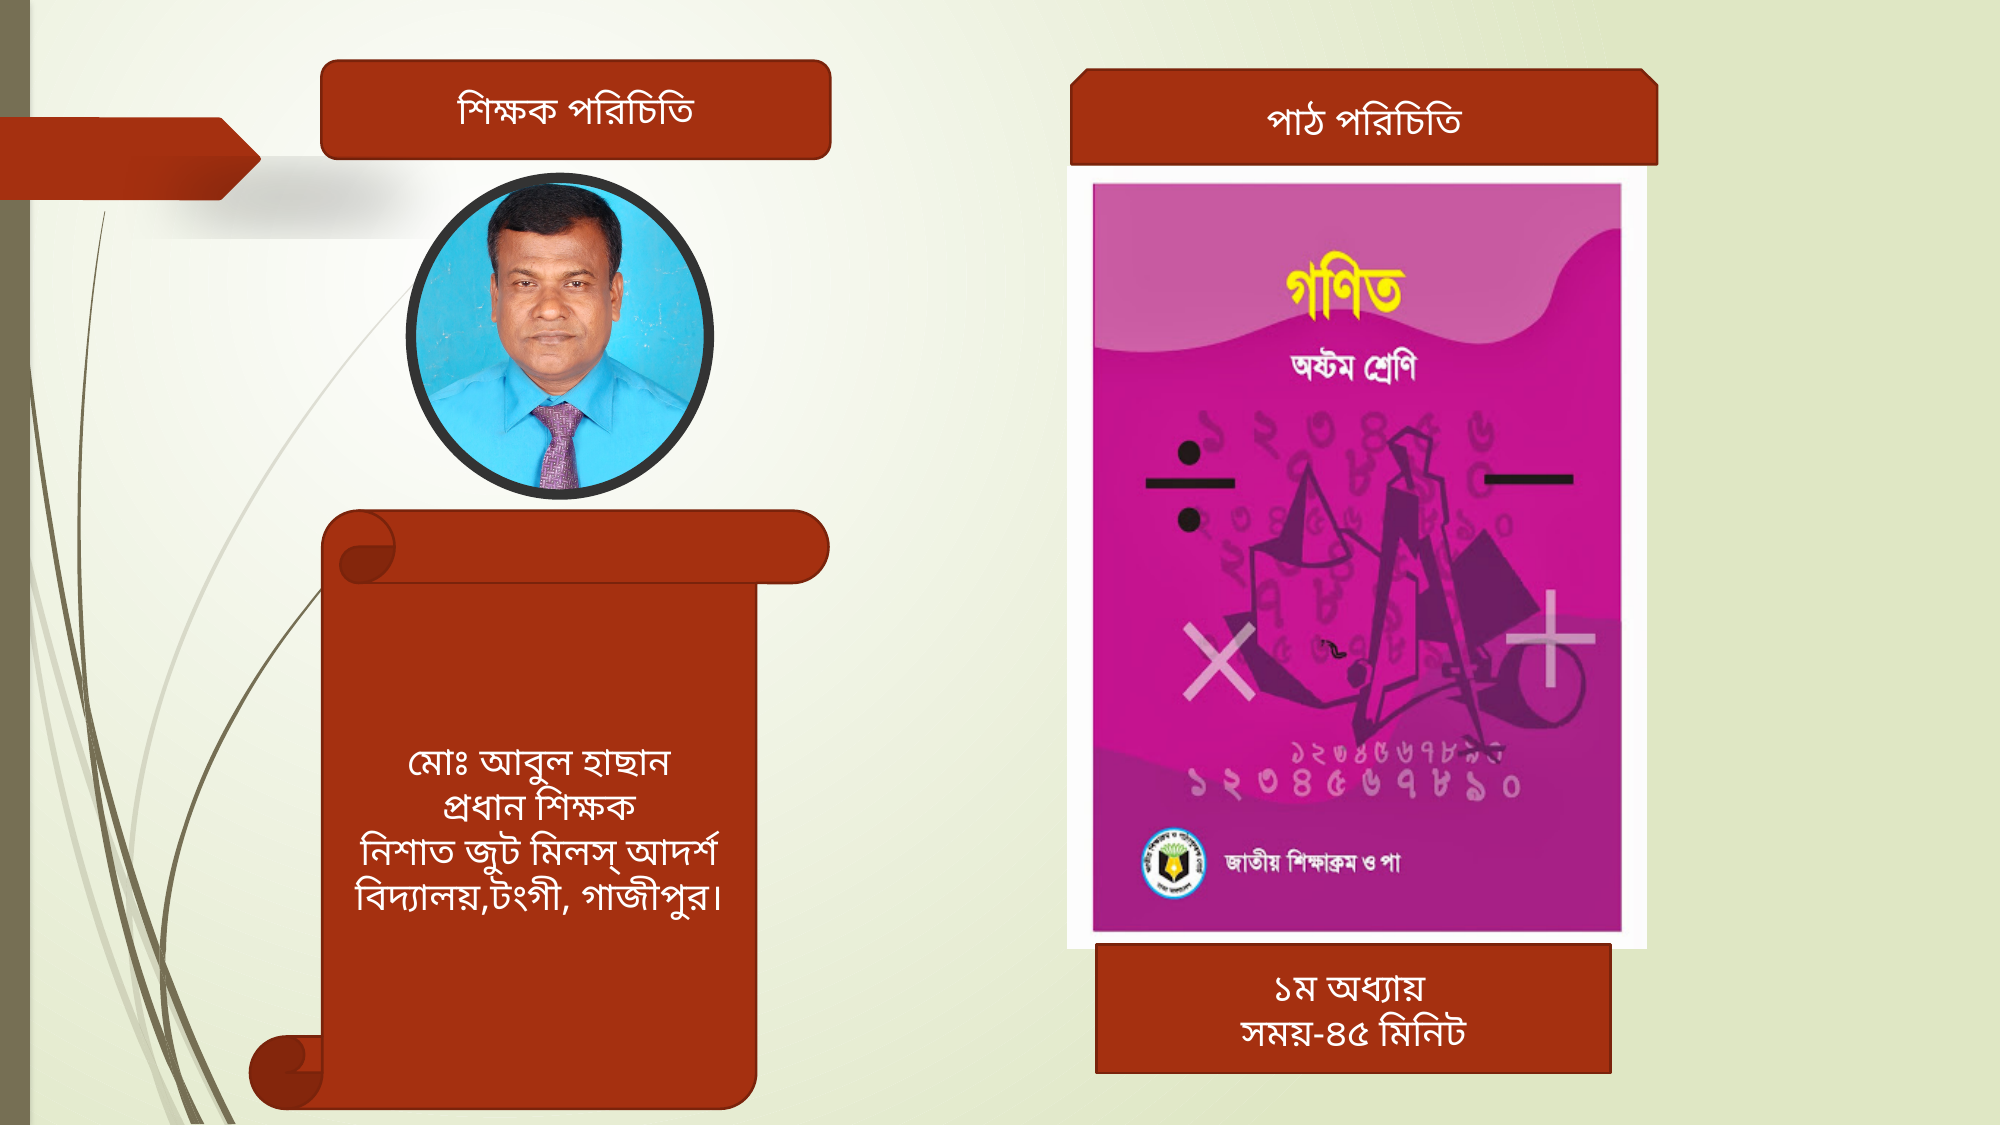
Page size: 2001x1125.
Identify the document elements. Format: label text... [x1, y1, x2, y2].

text_box পাঠ পরিচিতি [1070, 68, 1659, 166]
text_box মোঃ আবুল হাছান প্রধান শিক্ষক নিশাত জুট মিলস্ আদর্শ বিদ্যালয়,টংগী, গাজীপুর। [248, 509, 830, 1111]
text_box শিক্ষক পরিচিতি [320, 59, 832, 161]
text_box ১ম অধ্যায় সময়-৪৫ মিনিট [1095, 956, 1612, 1074]
picture [410, 177, 710, 495]
picture [1067, 165, 1647, 949]
